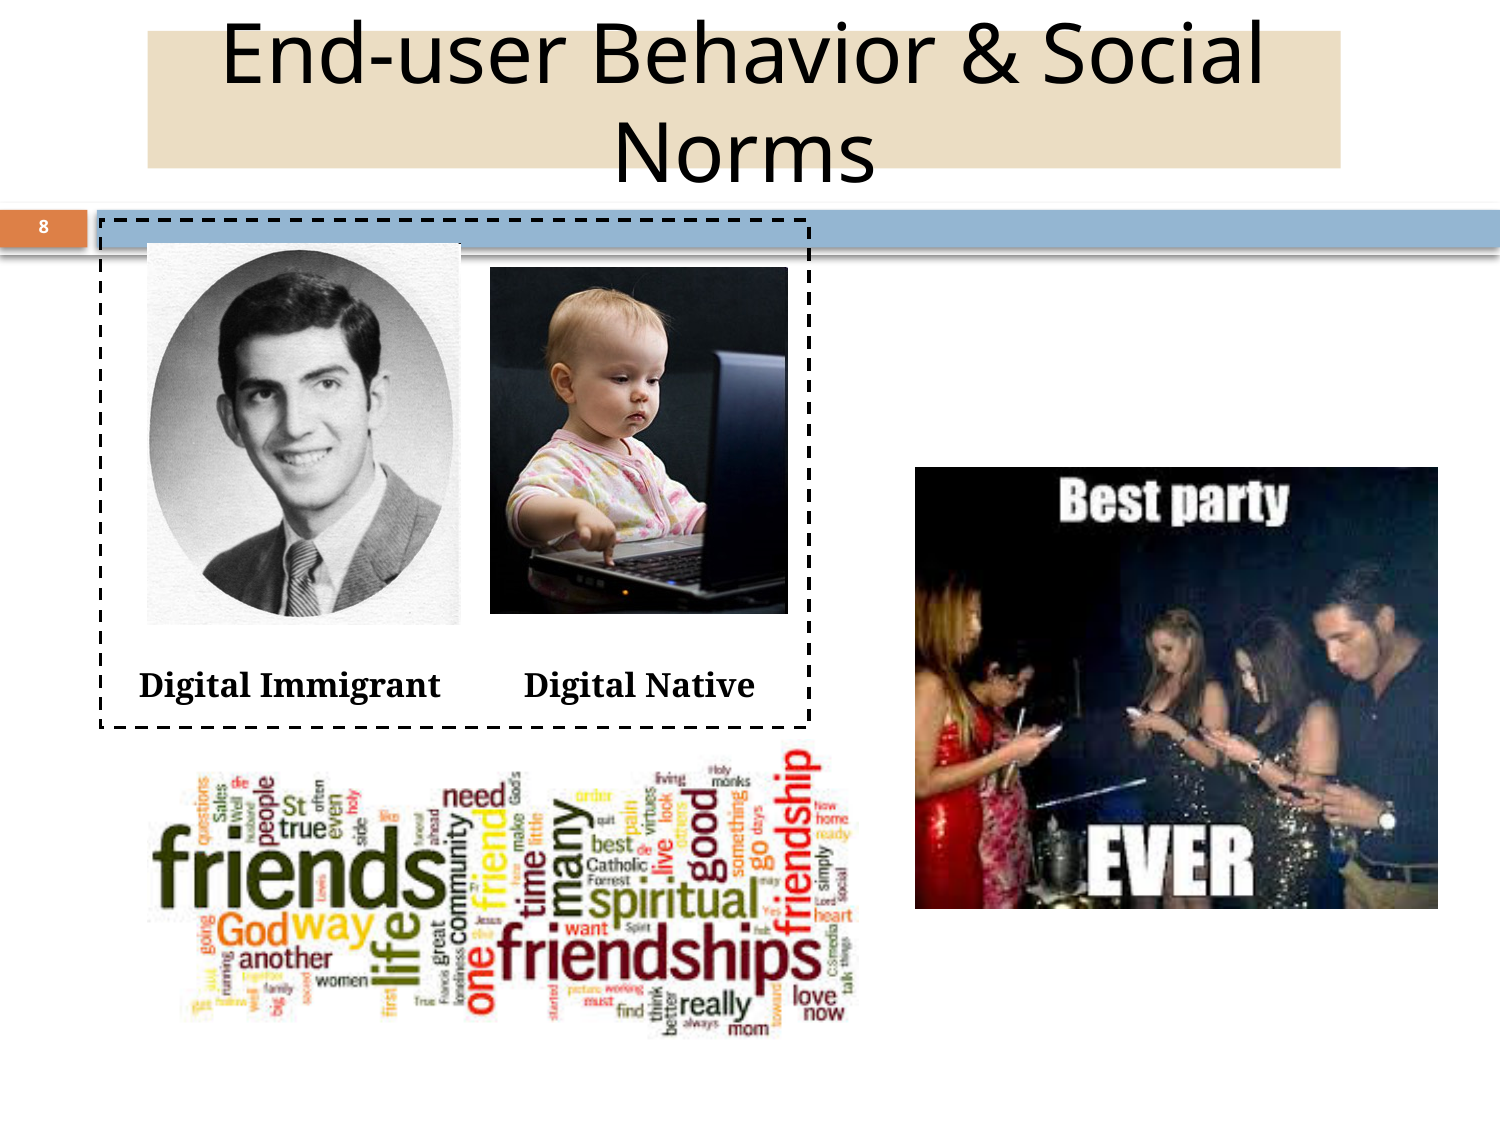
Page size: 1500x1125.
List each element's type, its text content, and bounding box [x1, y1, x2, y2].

picture [915, 467, 1438, 910]
text_box Digital Native [490, 656, 790, 712]
picture [147, 739, 859, 1049]
text_box [100, 220, 810, 728]
text_box End-user Behavior & Social Norms [147, 30, 1341, 169]
slide_number 7 [0, 208, 88, 249]
picture [147, 243, 462, 625]
picture [489, 266, 788, 615]
text_box Digital Immigrant [123, 656, 462, 712]
